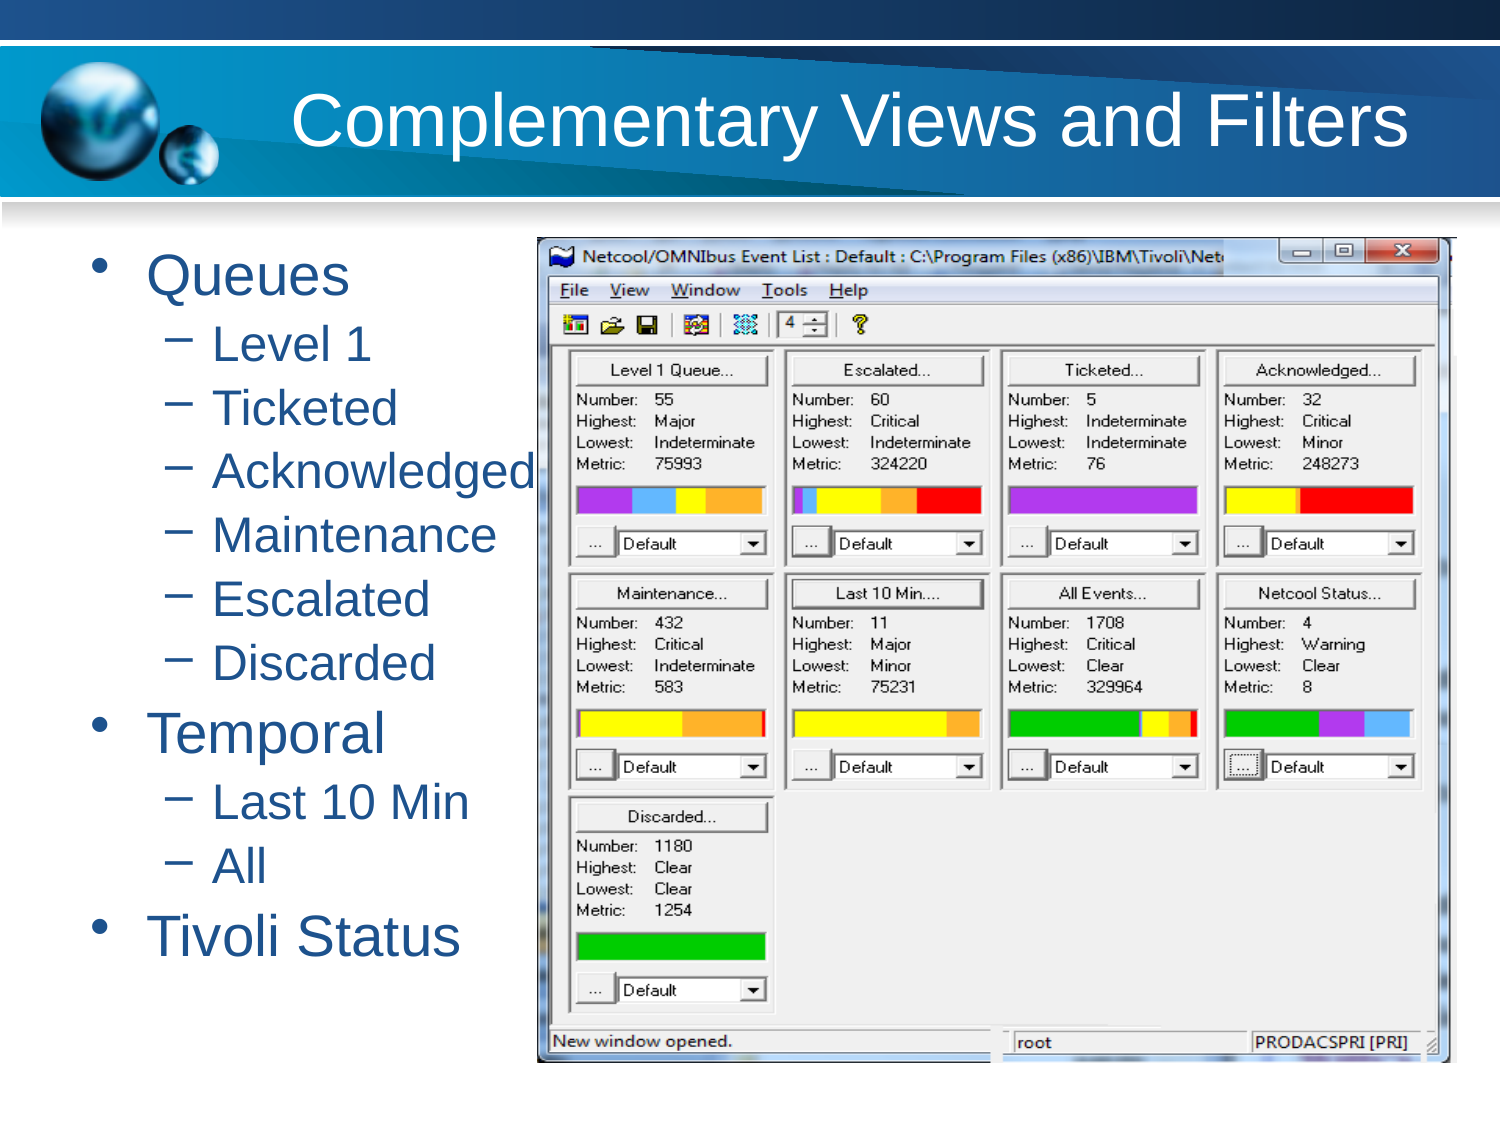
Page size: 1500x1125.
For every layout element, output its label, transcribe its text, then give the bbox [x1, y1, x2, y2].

picture [42, 63, 159, 180]
title Complementary Views and Filters [274, 44, 1476, 188]
picture [537, 237, 1457, 1063]
list Queues Level 1 Ticketed Acknowledged Maintenance Escalated Discarded Temporal Last 10 Min All Tivoli Status [74, 237, 535, 1050]
picture [160, 126, 218, 184]
